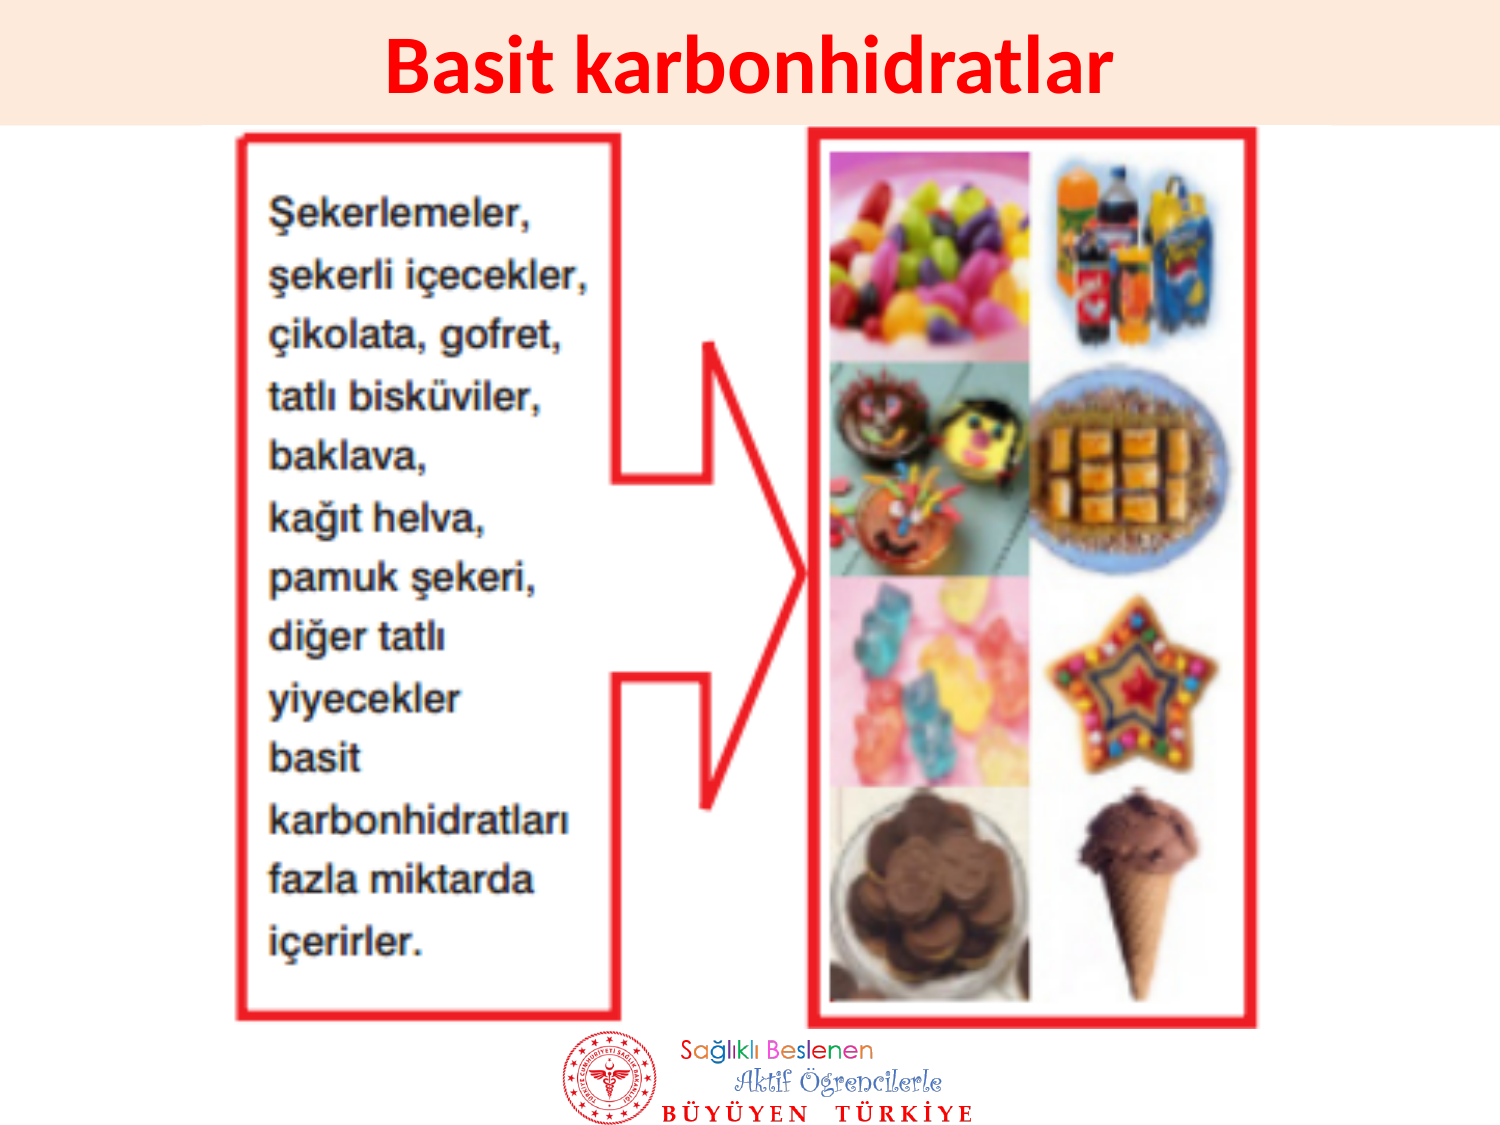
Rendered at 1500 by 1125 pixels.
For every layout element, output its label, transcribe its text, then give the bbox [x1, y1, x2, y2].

title Basit karbonhidratlar [0, 0, 1500, 126]
picture [201, 125, 1332, 1125]
